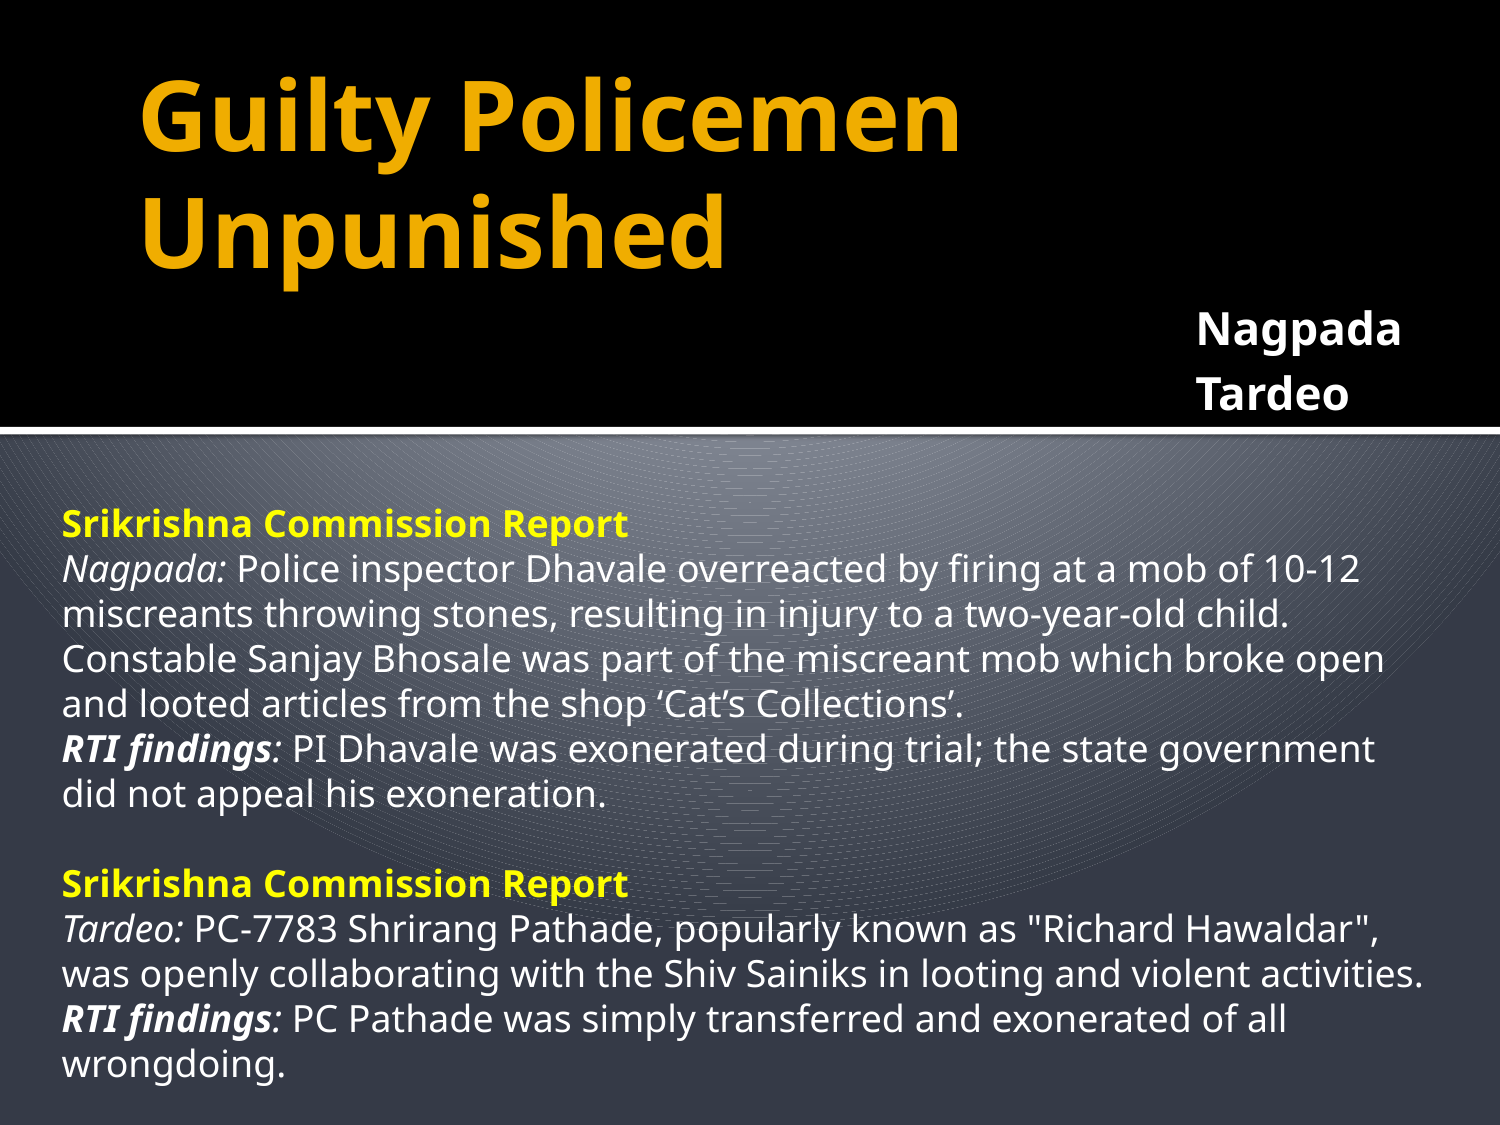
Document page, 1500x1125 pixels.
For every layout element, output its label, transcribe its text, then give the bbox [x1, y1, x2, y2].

list Nagpada Tardeo [121, 299, 1438, 413]
title Guilty Policemen Unpunished [123, 19, 1438, 288]
text_box Srikrishna Commission Report Nagpada: Police inspector Dhavale overreacted by firing at a mob of 10-12 miscreants throwing stones, resulting in injury to a two-year-old child. Constable Sanjay Bhosale was part of the miscreant mob which broke open and looted articles from the shop ‘Cat’s Collections’. RTI findings: PI Dhavale was exonerated during trial; the state government did not appeal his exoneration. Srikrishna Commission Report Tardeo: PC-7783 Shrirang Pathade, popularly known as "Richard Hawaldar", was openly collaborating with the Shiv Sainiks in looting and violent activities. RTI findings: PC Pathade was simply transferred and exonerated of all wrongdoing. [46, 492, 1454, 1125]
